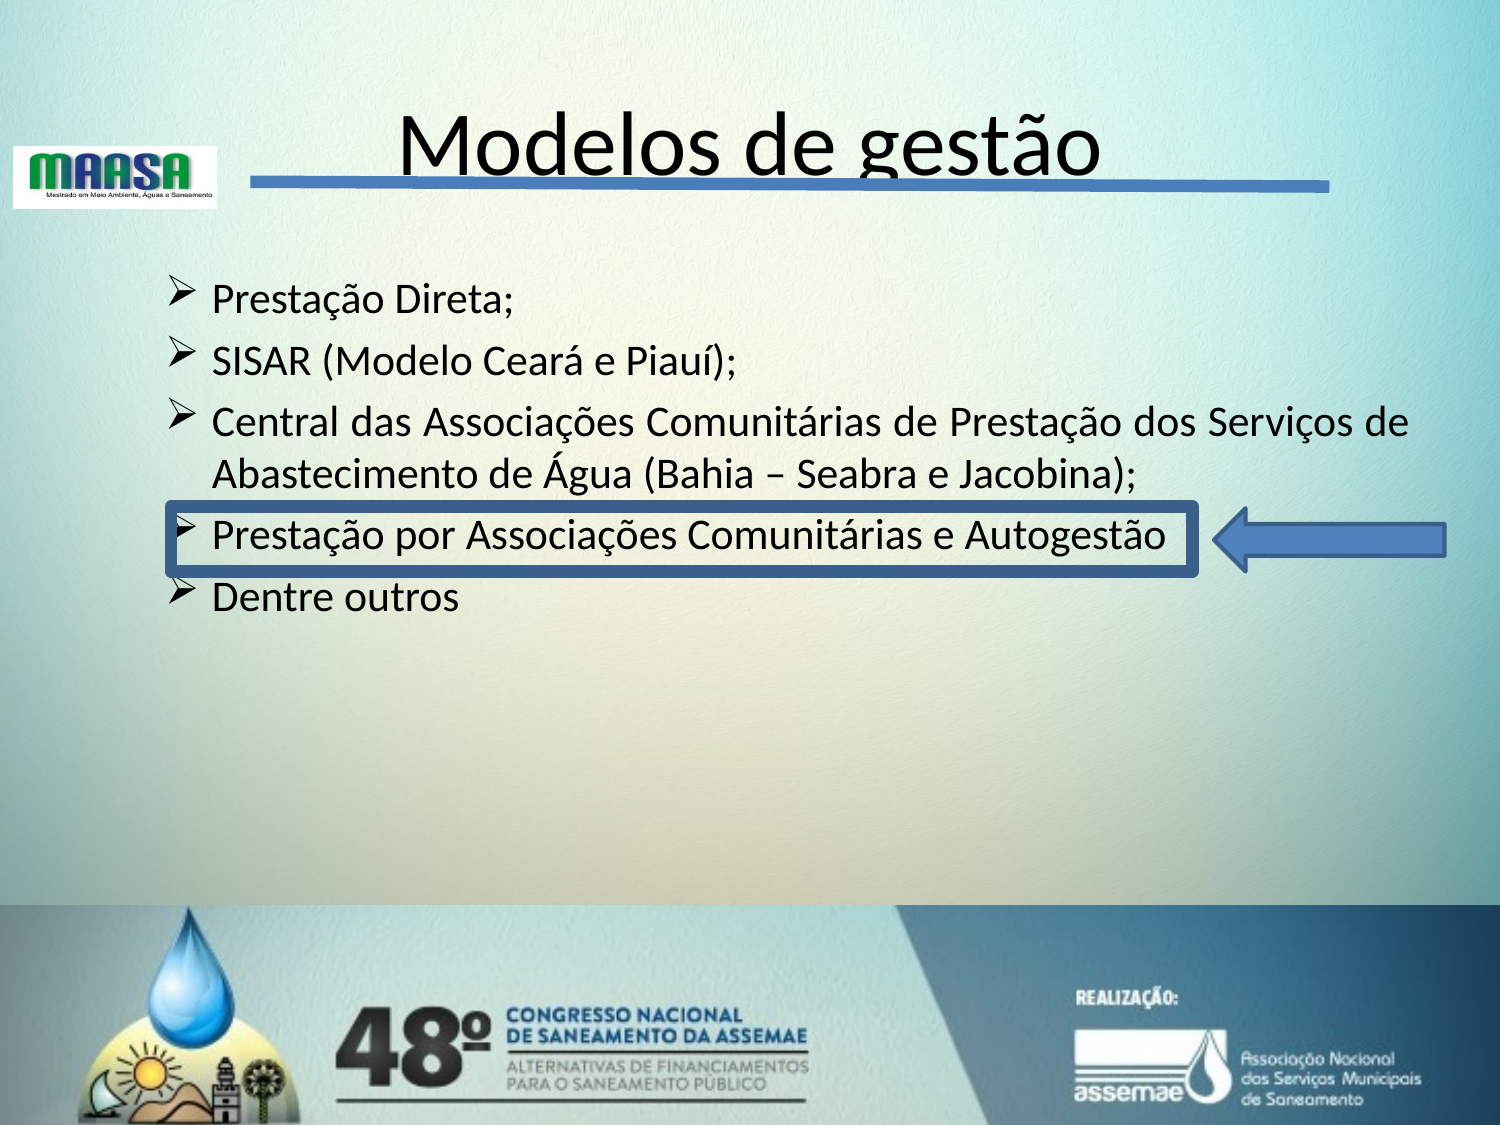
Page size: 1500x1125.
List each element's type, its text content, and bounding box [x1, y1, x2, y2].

list Prestação Direta; SISAR (Modelo Ceará e Piauí); Central das Associações Comunitárias de Prestação dos Serviços de Abastecimento de Água (Bahia – Seabra e Jacobina); Prestação por Associações Comunitárias e Autogestão Dentre outros [75, 262, 1425, 1005]
text_box [1211, 506, 1447, 574]
title Modelos de gestão [75, 45, 1425, 233]
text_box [250, 181, 1330, 187]
picture [0, 0, 1500, 1125]
text_box [169, 504, 1194, 574]
